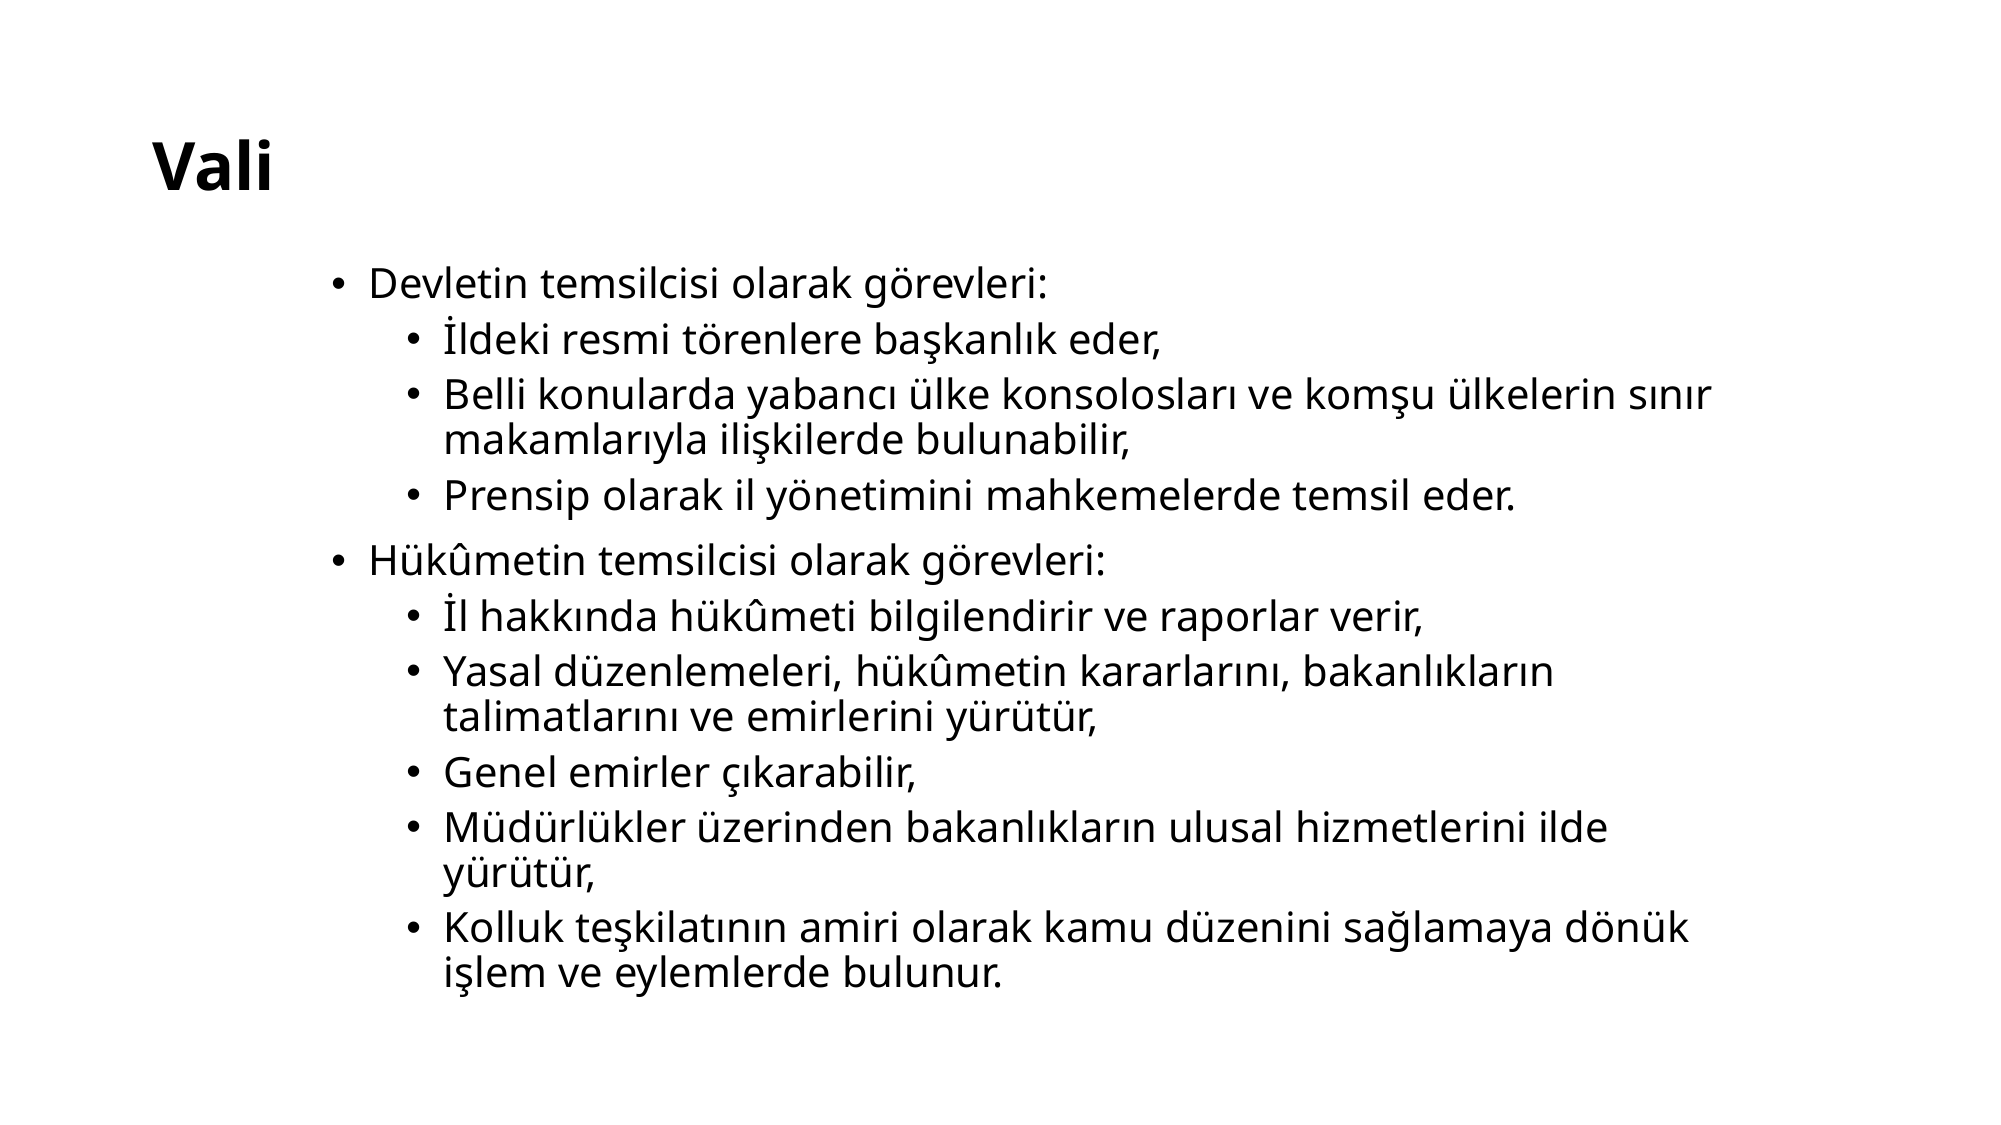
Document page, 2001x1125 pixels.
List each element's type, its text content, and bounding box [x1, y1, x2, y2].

title Vali [137, 59, 1863, 278]
list Devletin temsilcisi olarak görevleri: İldeki resmi törenlere başkanlık eder, Belli konularda yabancı ülke konsolosları ve komşu ülkelerin sınır makamlarıyla ilişkilerde bulunabilir, Prensip olarak il yönetimini mahkemelerde temsil eder. Hükûmetin temsilcisi olarak görevleri: İl hakkında hükûmeti bilgilendirir ve raporlar verir, Yasal düzenlemeleri, hükûmetin kararlarını, bakanlıkların talimatlarını ve emirlerini yürütür, Genel emirler çıkarabilir, Müdürlükler üzerinden bakanlıkların ulusal hizmetlerini ilde yürütür, Kolluk teşkilatının amiri olarak kamu düzenini sağlamaya dönük işlem ve eylemlerde bulunur. [316, 255, 1747, 1094]
